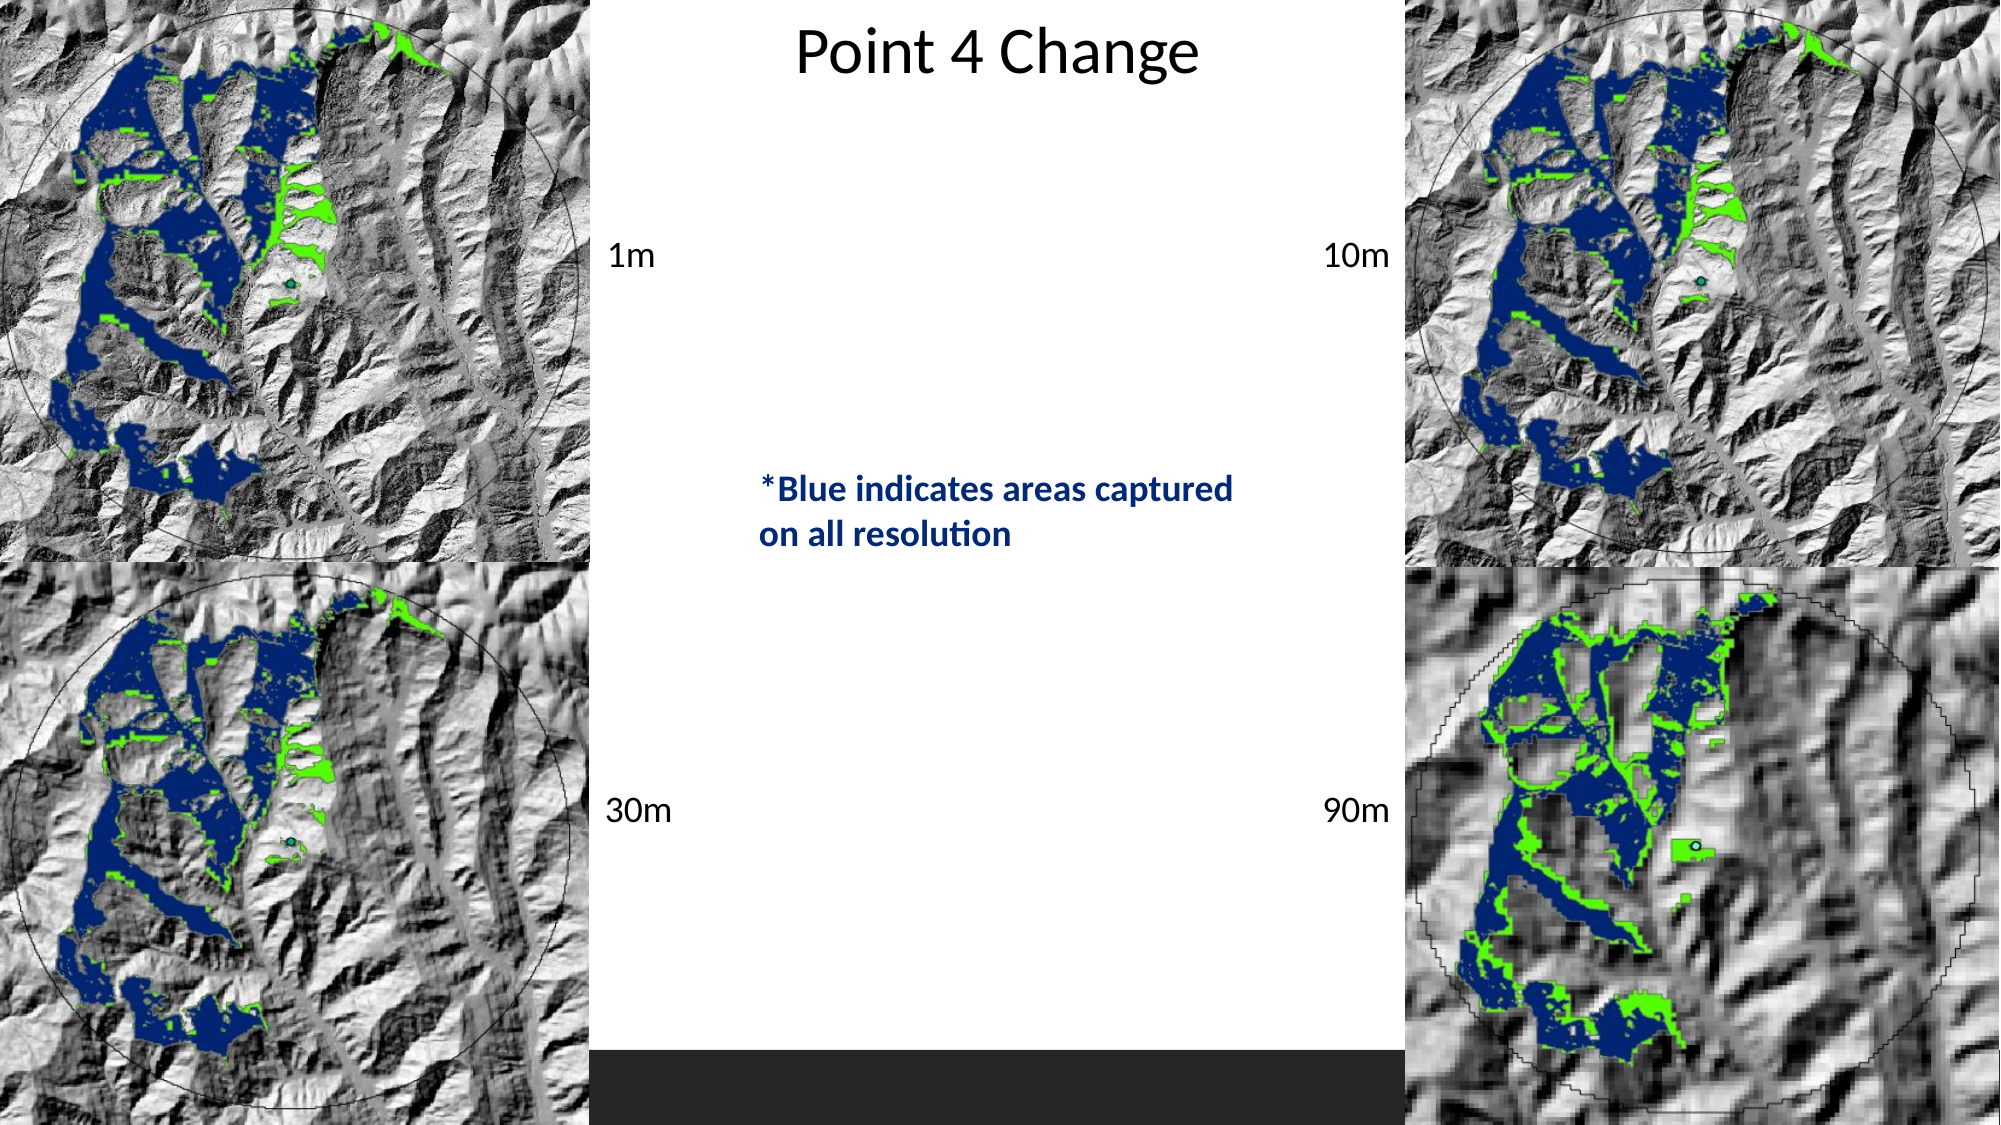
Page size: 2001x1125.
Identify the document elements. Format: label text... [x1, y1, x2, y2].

text_box 10m [1307, 222, 1401, 283]
picture [1404, 0, 2000, 1125]
text_box *Blue indicates areas captured on all resolution [744, 456, 1256, 562]
text_box 30m [599, 777, 696, 838]
picture [0, 0, 590, 1125]
text_box Point 4 Change [780, 0, 1220, 95]
text_box 90m [1307, 777, 1401, 838]
text_box 1m [598, 222, 699, 283]
